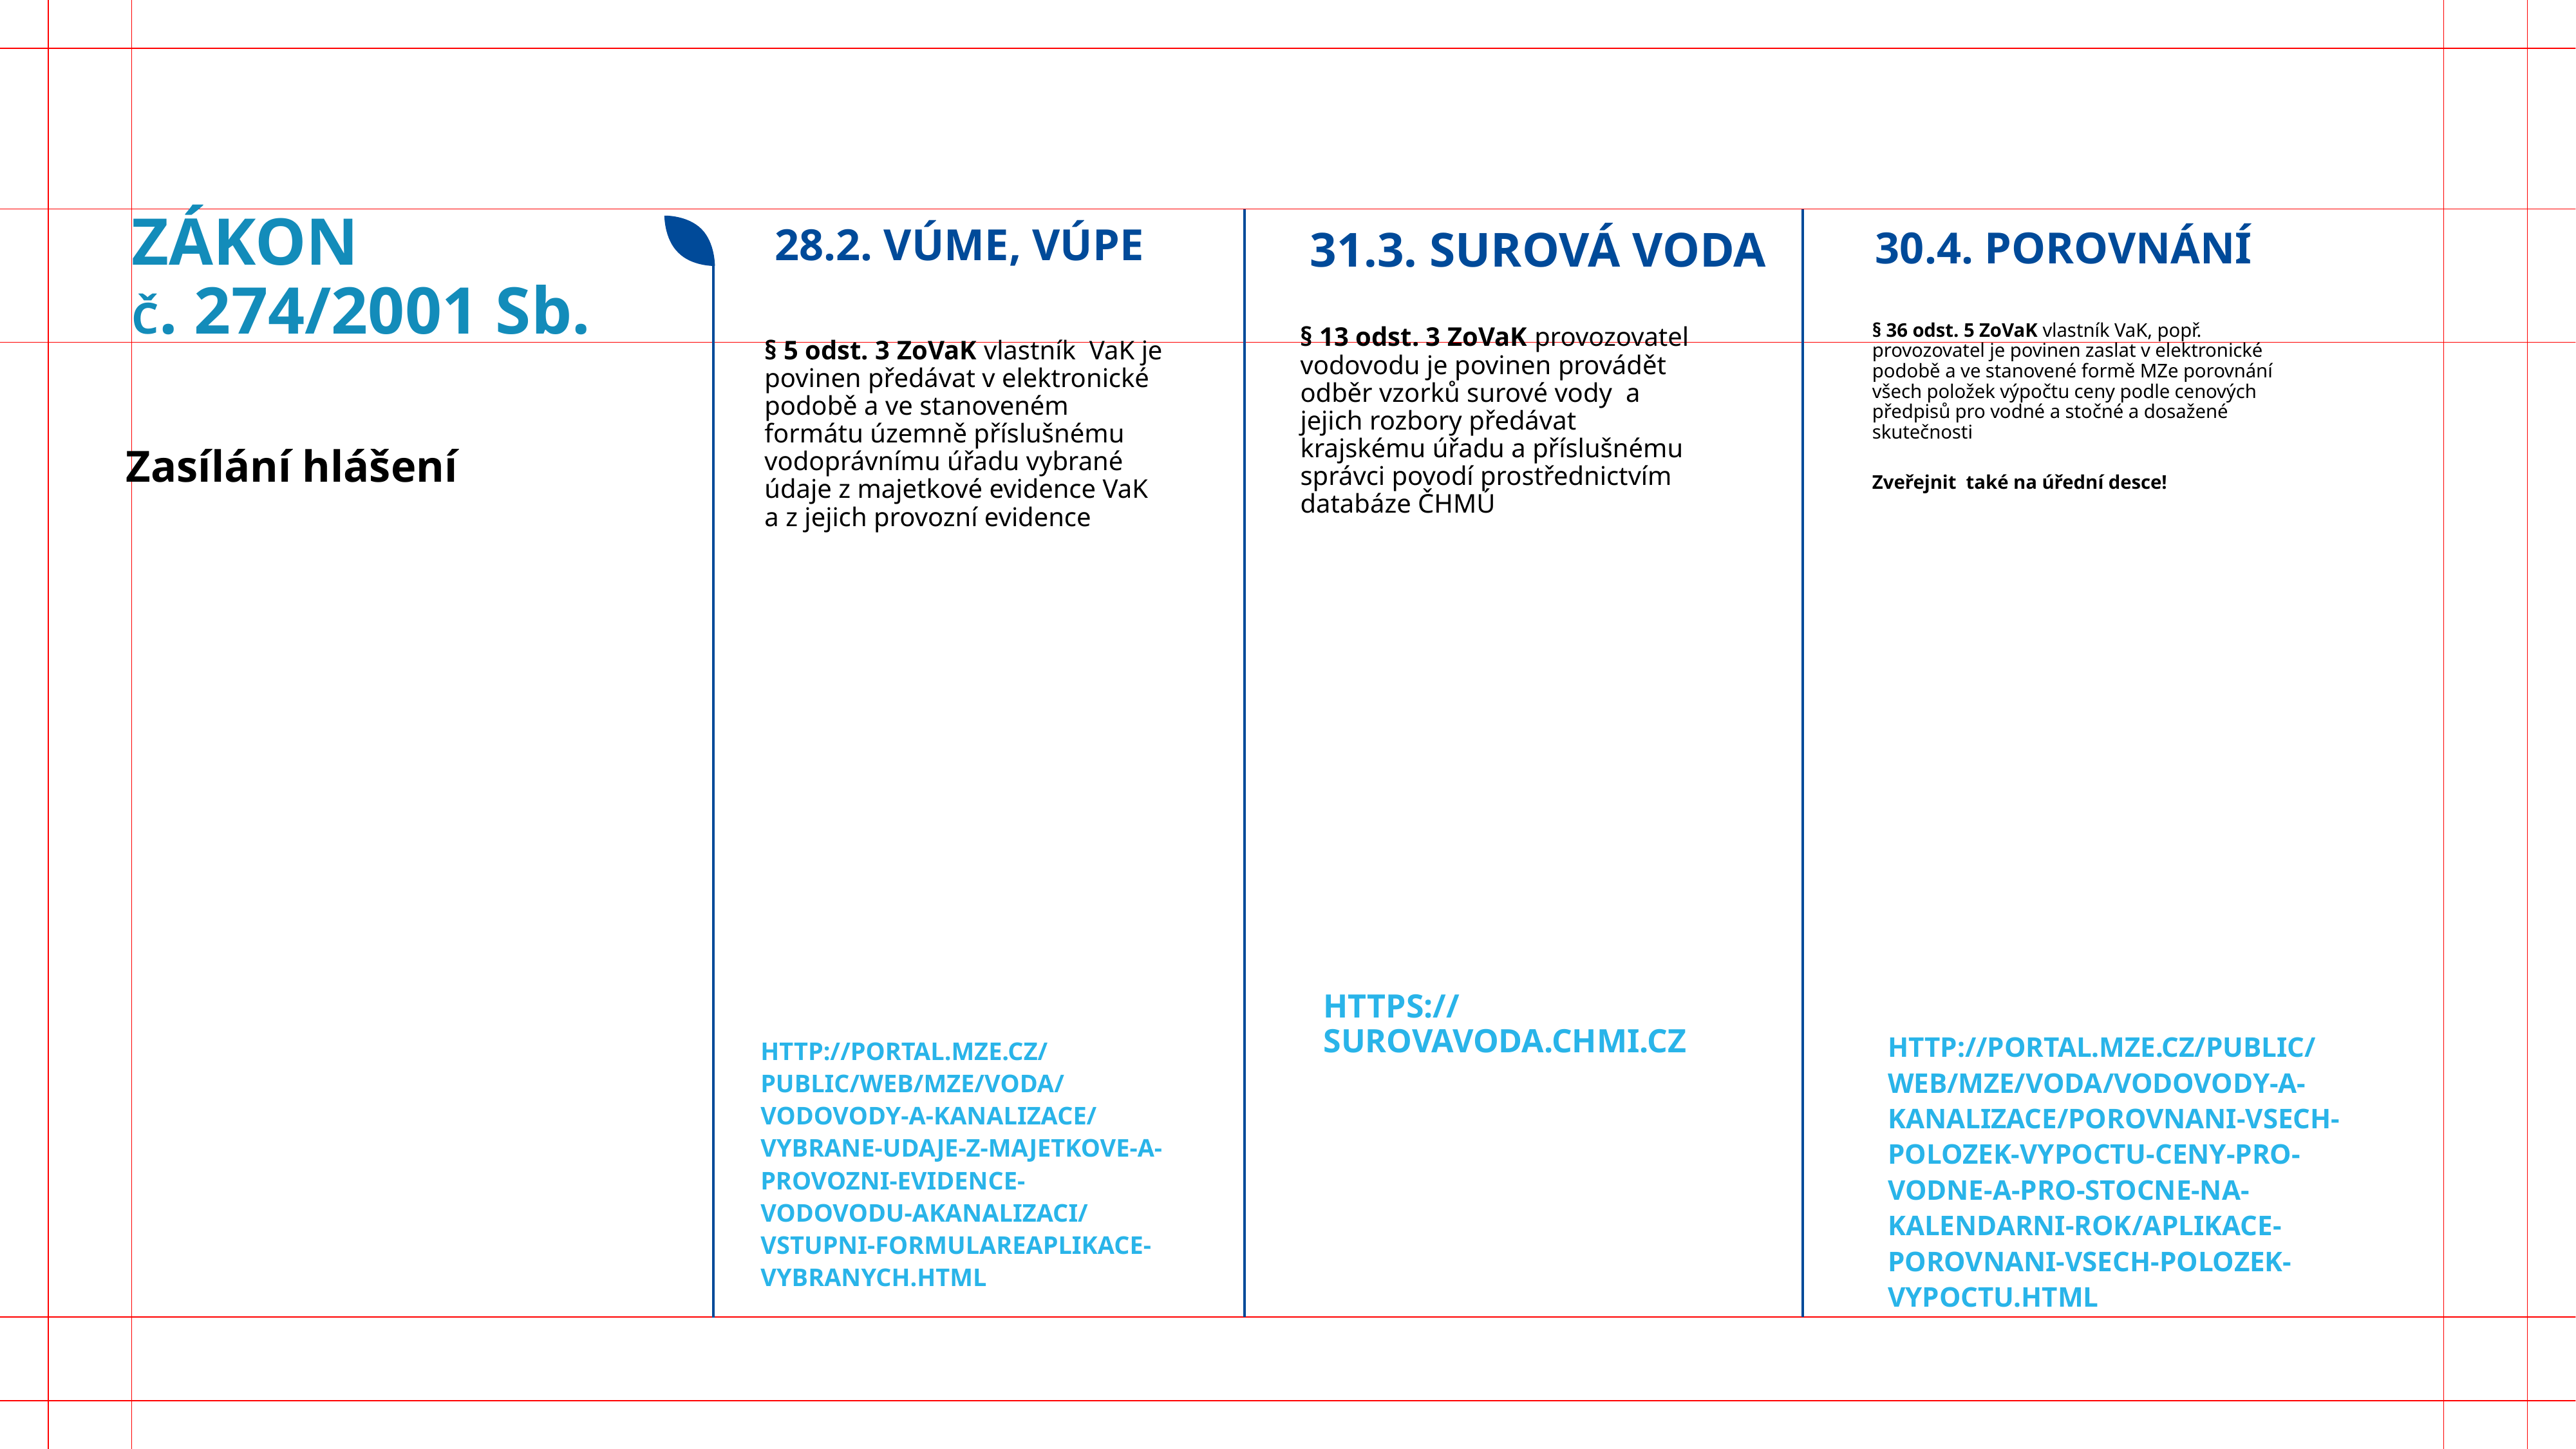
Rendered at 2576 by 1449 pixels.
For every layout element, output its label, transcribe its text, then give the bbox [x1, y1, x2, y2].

list § 5 odst. 3 ZoVaK vlastník VaK je povinen předávat v elektronické podobě a ve stanoveném formátu územně příslušnému vodoprávnímu úřadu vybrané údaje z majetkové evidence VaK a z jejich provozní evidence [764, 337, 1167, 547]
list 30.4. porovnání [1875, 227, 2279, 284]
title ZÁKON č. 274/2001 Sb. [131, 209, 657, 419]
list § 36 odst. 5 ZoVaK vlastník VaK, popř. provozovatel je povinen zaslat v elektronické podobě a ve stanovené formě MZe porovnání všech položek výpočtu ceny podle cenových předpisů pro vodné a stočné a dosažené skutečnosti Zveřejnit také na úřední desce! [1872, 321, 2275, 530]
list http://portal.mze.cz/public/web/mze/voda/vodovody-a-kanalizace/vybrane-udaje-z-majetkove-a-provozni-evidence-vodovodu-akanalizaci/vstupni-formulareaplikace-vybranych.html [760, 1033, 1163, 1321]
list § 13 odst. 3 ZoVaK provozovatel vodovodu je povinen provádět odběr vzorků surové vody a jejich rozbory předávat krajskému úřadu a příslušnému správci povodí prostřednictvím databáze ČHMÚ [1300, 324, 1703, 534]
list https://surovavoda.chmi.cz [1323, 942, 1727, 1290]
list http://portal.mze.cz/public/web/mze/voda/vodovody-a-kanalizace/porovnani-vsech-polozek-vypoctu-ceny-pro-vodne-a-pro-stocne-na-kalendarni-rok/aplikace-porovnani-vsech-polozek-vypoctu.html [1888, 1027, 2360, 1331]
list 31.3. Surová voda [1310, 227, 1768, 284]
list 28.2. vúme, Vúpe [775, 223, 1178, 281]
list Zasílání hlášení [126, 444, 651, 1312]
